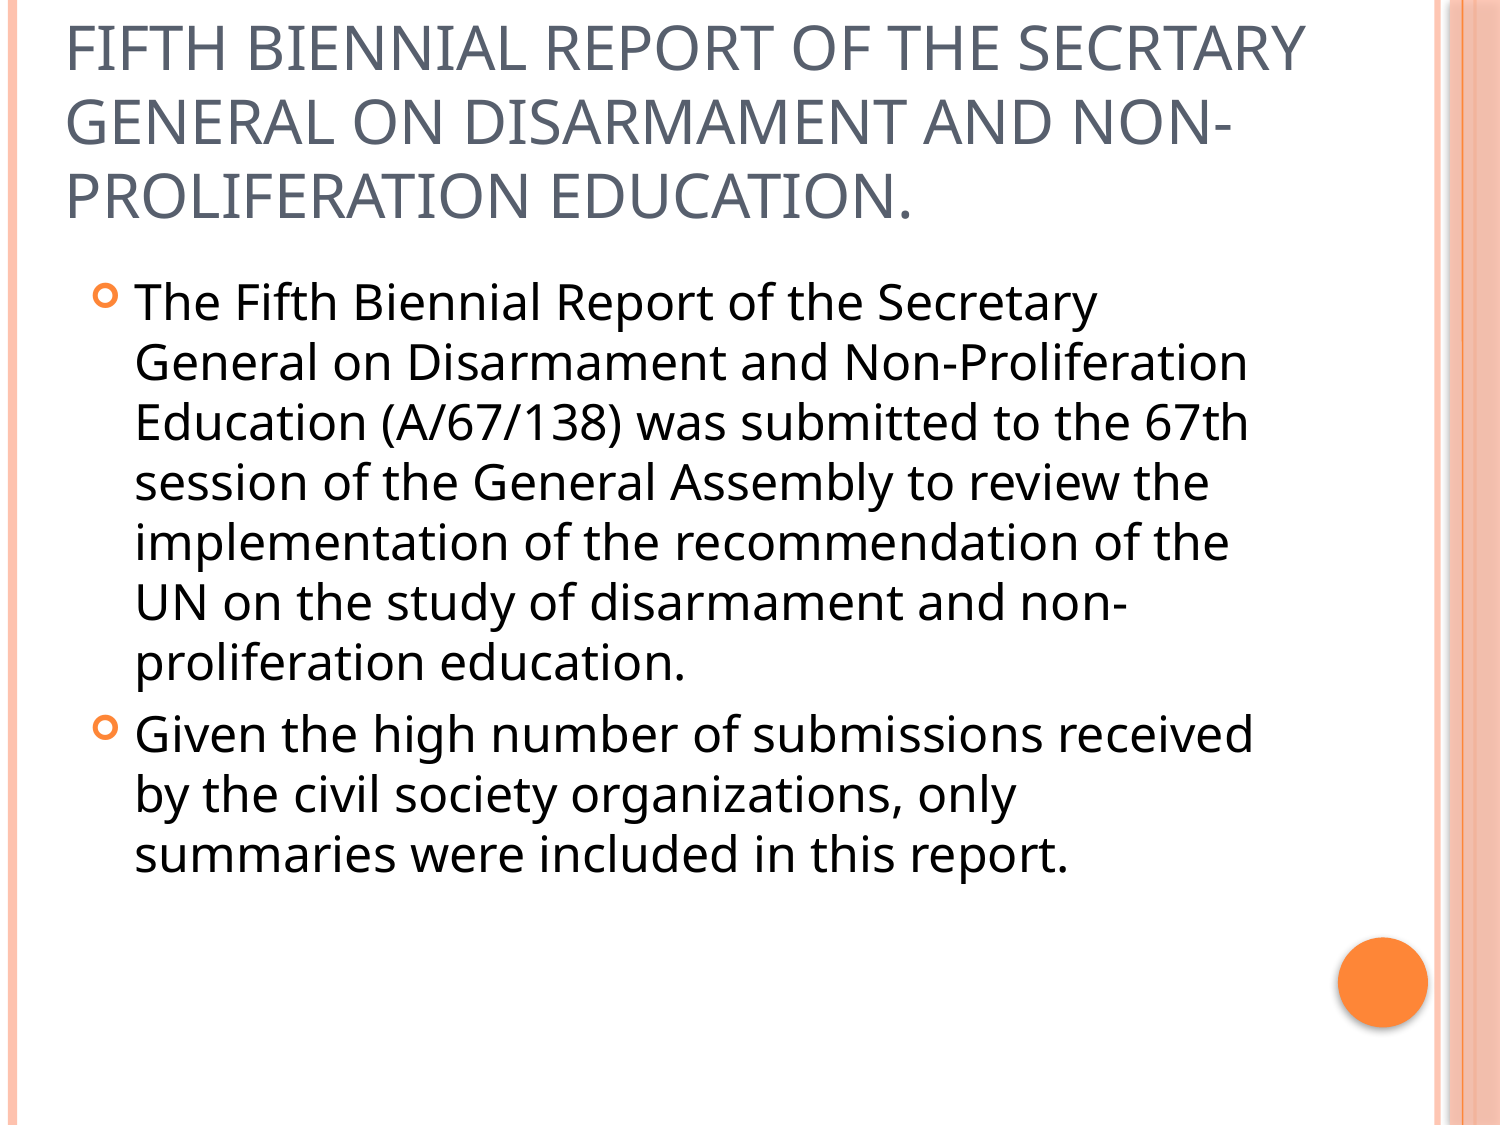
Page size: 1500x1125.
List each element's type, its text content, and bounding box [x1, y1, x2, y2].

list The Fifth Biennial Report of the Secretary General on Disarmament and Non-Proliferation Education (A/67/138) was submitted to the 67th session of the General Assembly to review the implementation of the recommendation of the UN on the study of disarmament and non-proliferation education. Given the high number of submissions received by the civil society organizations, only summaries were included in this report. [75, 262, 1300, 1062]
title FIFTH BIENNIAL REPORT of the SECRTARY GENERAL on DISARMAMENT and NON-PROLIFERATION EDUCATION. [50, 0, 1463, 313]
